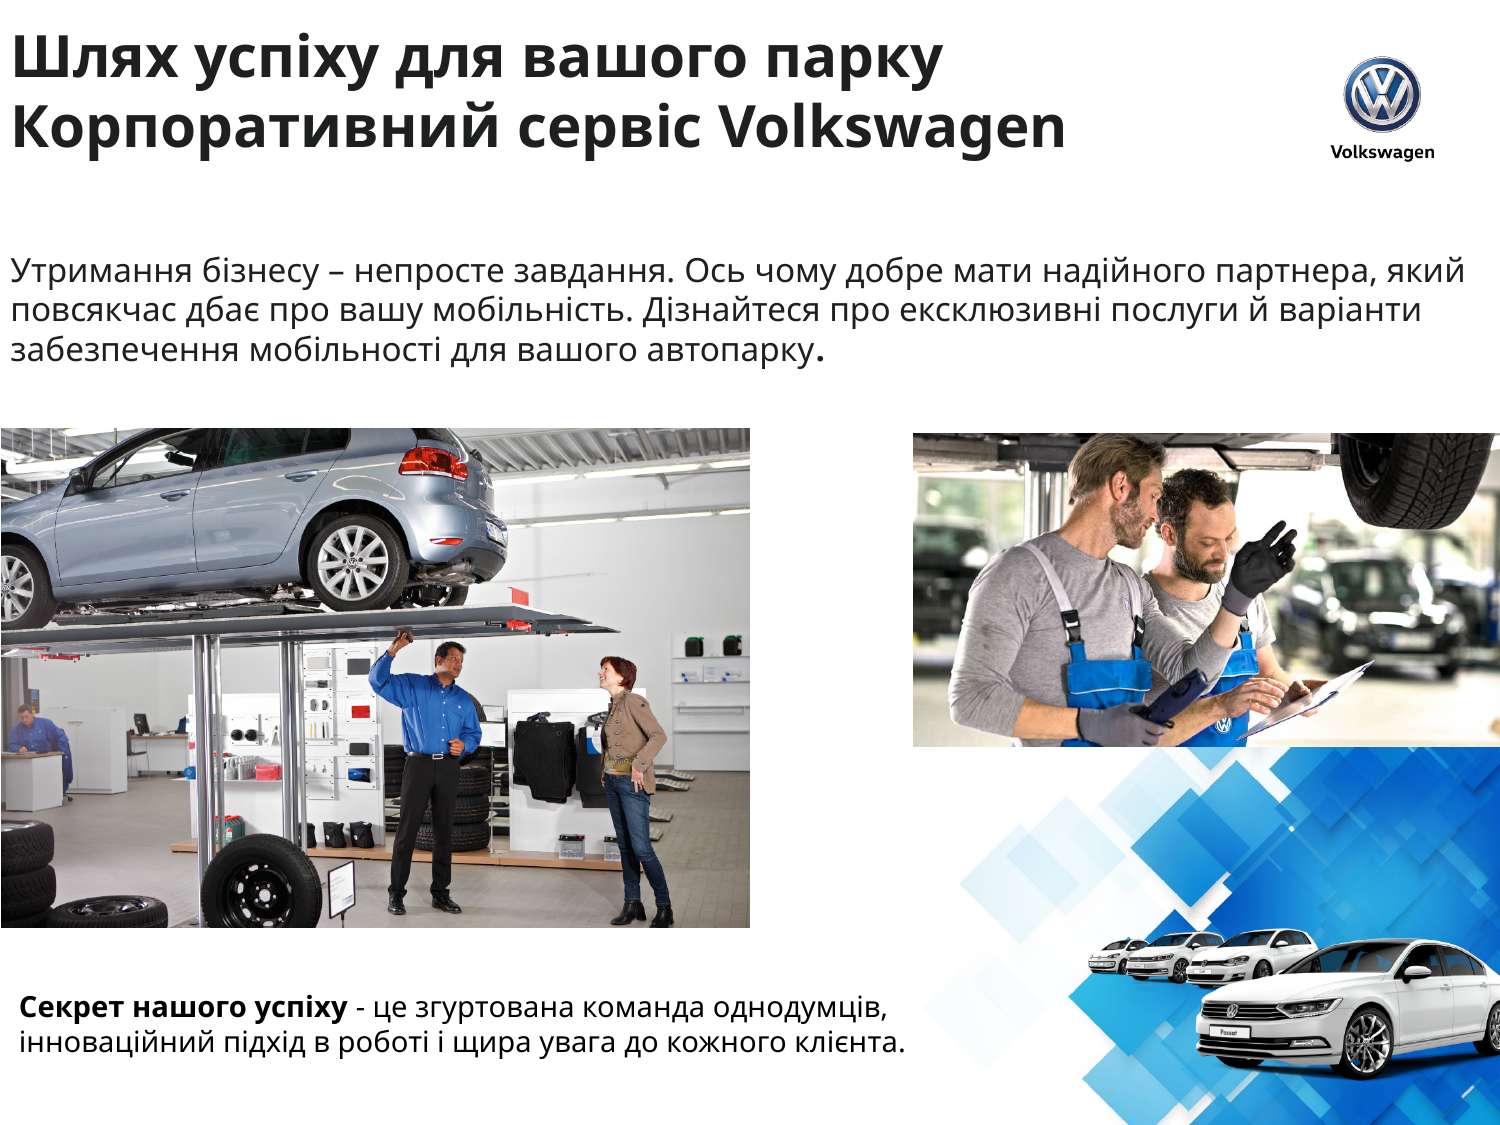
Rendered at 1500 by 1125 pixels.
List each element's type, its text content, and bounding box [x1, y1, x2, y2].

picture [1, 427, 751, 928]
text_box Секрет нашого успіху - це згуртована команда однодумців, інноваційний підхід в роботі і щира увага до кожного клієнта. [4, 981, 910, 1066]
picture [1328, 53, 1436, 164]
text_box Шлях успіху для вашого парку Корпоративний сервіс Volkswagen Утримання бізнесу – непросте завдання. Ось чому добре мати надійного партнера, який повсякчас дбає про вашу мобільність. Дізнайтеся про ексклюзивні послуги й варіанти забезпечення мобільності для вашого автопарку. [0, 11, 1500, 376]
picture [912, 433, 1500, 771]
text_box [913, 746, 1500, 1125]
